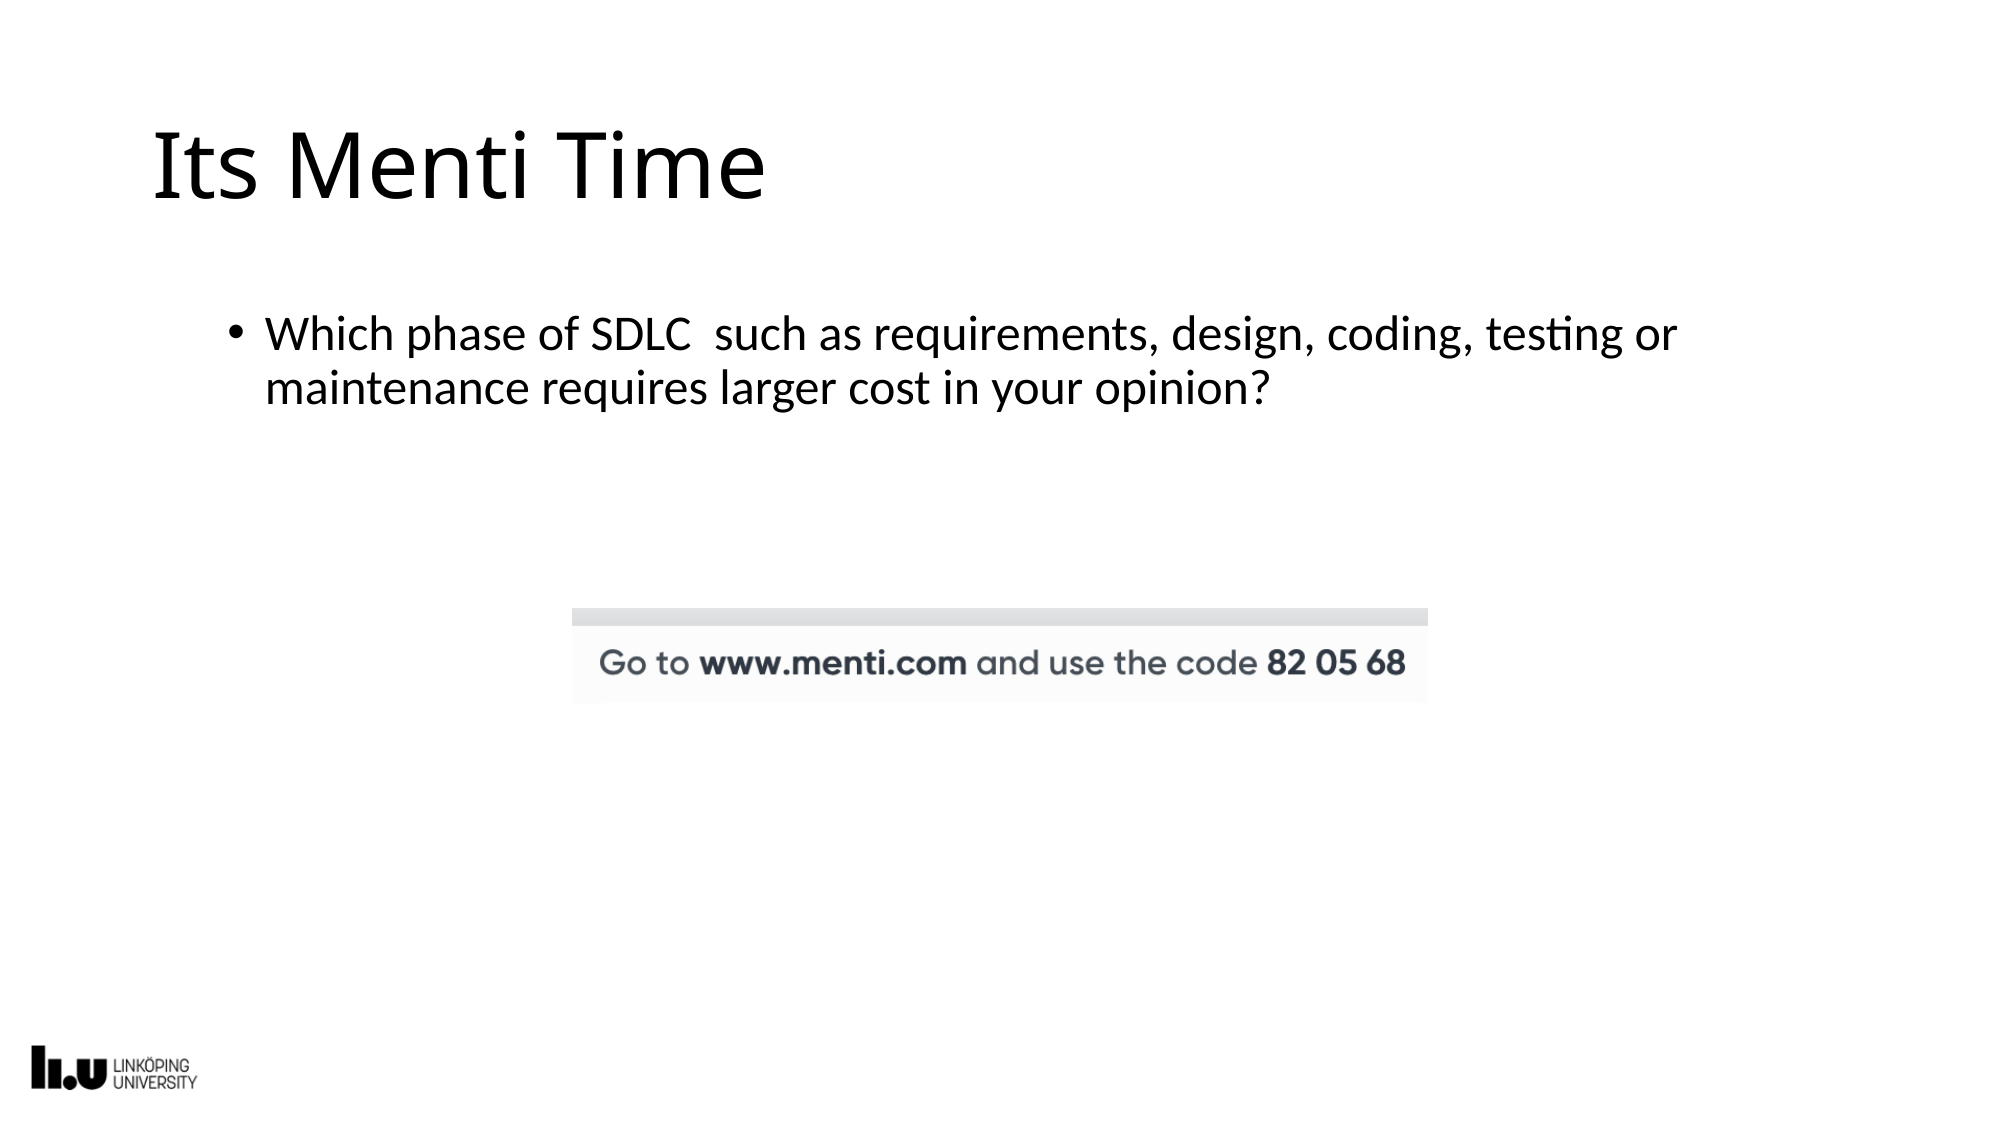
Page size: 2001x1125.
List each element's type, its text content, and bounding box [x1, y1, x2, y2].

picture [572, 608, 1428, 705]
picture [19, 1035, 210, 1107]
list Which phase of SDLC such as requirements, design, coding, testing or maintenance requires larger cost in your opinion? [137, 299, 1863, 1014]
title Its Menti Time [137, 59, 1863, 278]
